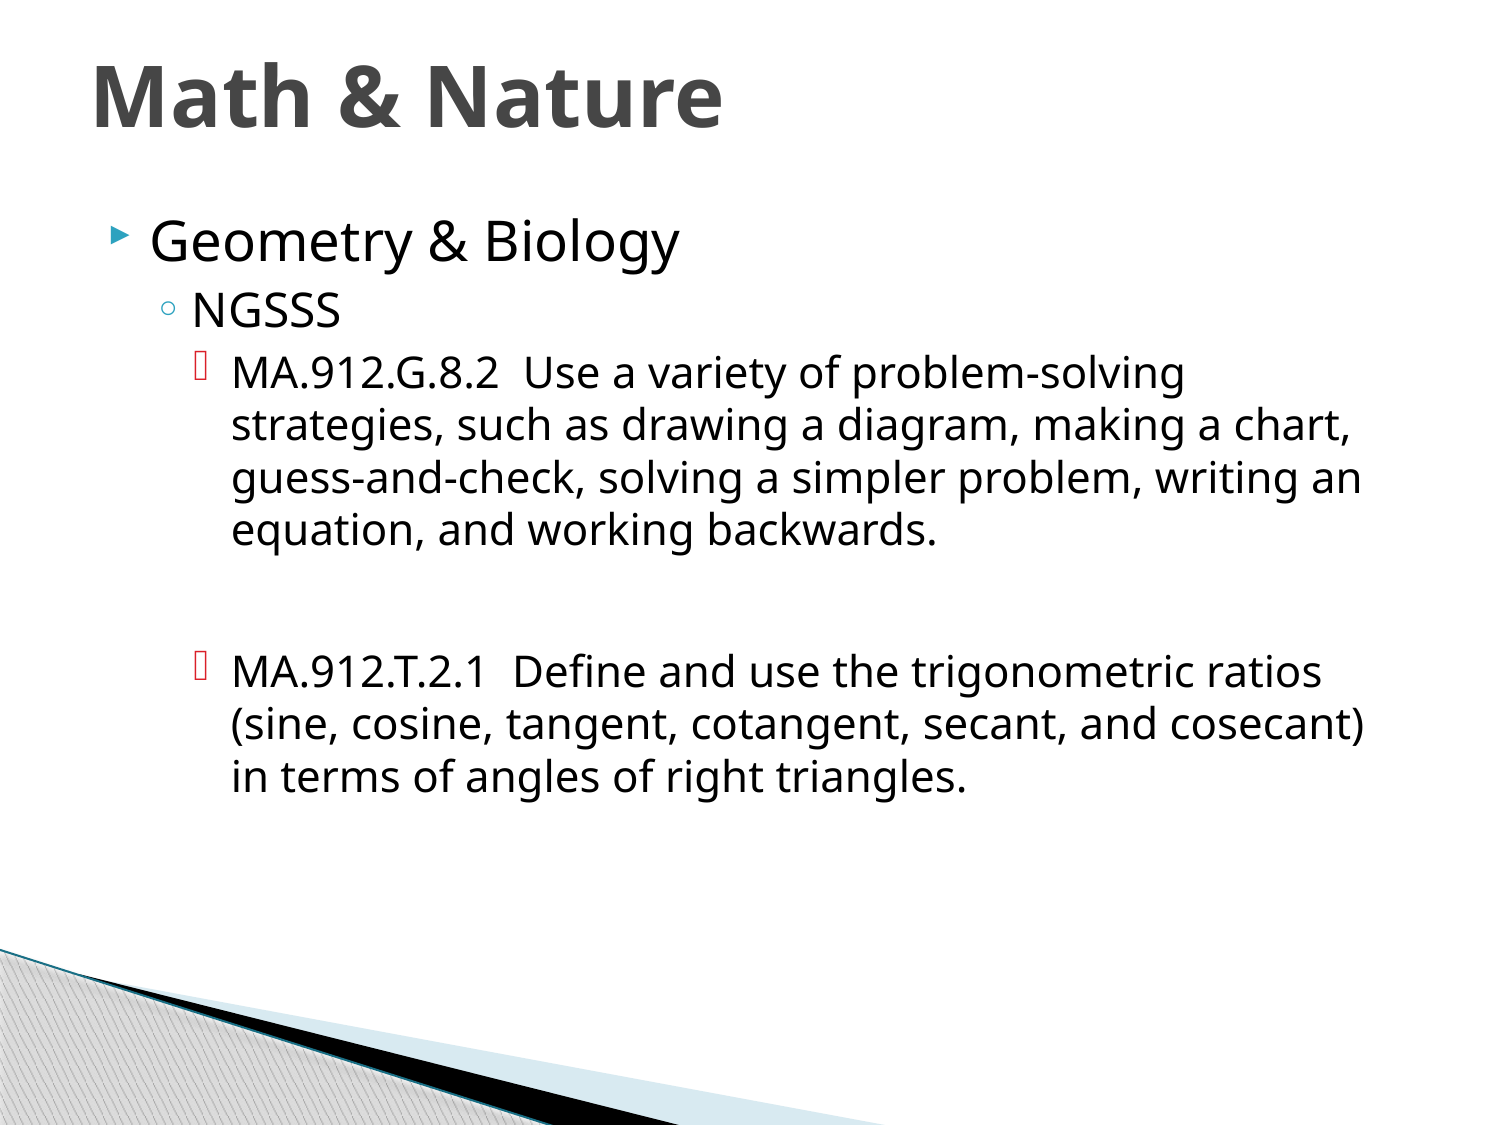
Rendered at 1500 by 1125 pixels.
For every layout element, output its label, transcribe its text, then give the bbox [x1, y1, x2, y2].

list Geometry & Biology NGSSS MA.912.G.8.2 Use a variety of problem-solving strategies, such as drawing a diagram, making a chart, guess-and-check, solving a simpler problem, writing an equation, and working backwards. MA.912.T.2.1 Define and use the trigonometric ratios (sine, cosine, tangent, cotangent, secant, and cosecant) in terms of angles of right triangles. [75, 197, 1425, 941]
title Math & Nature [75, 0, 1425, 188]
